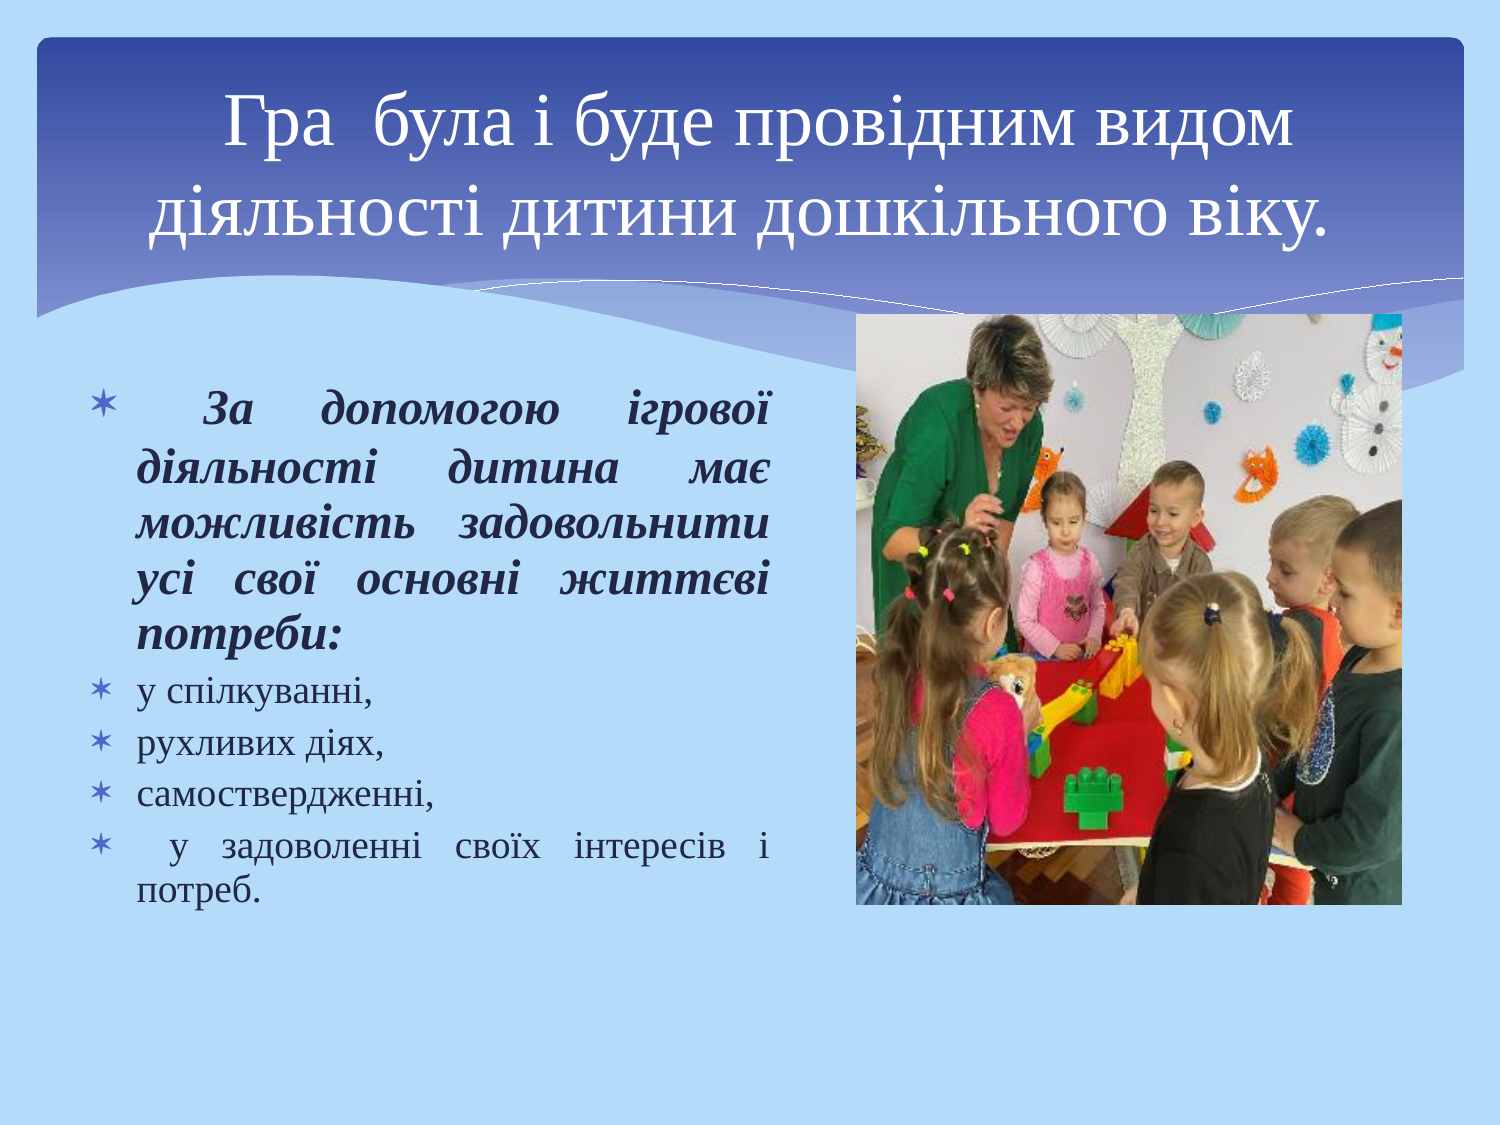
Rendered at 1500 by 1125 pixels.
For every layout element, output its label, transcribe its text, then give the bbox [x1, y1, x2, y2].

title Гра була і буде провідним видом діяльності дитини дошкільного віку. [75, 55, 1425, 261]
picture [855, 314, 1402, 906]
list За допомогою ігрової діяльності дитина має можливість задовольнити усі свої основні життєві потреби: у спілкуванні, рухливих діях, cамоствердженні, у задоволенні своїх інтересів і потреб. [76, 363, 786, 1005]
